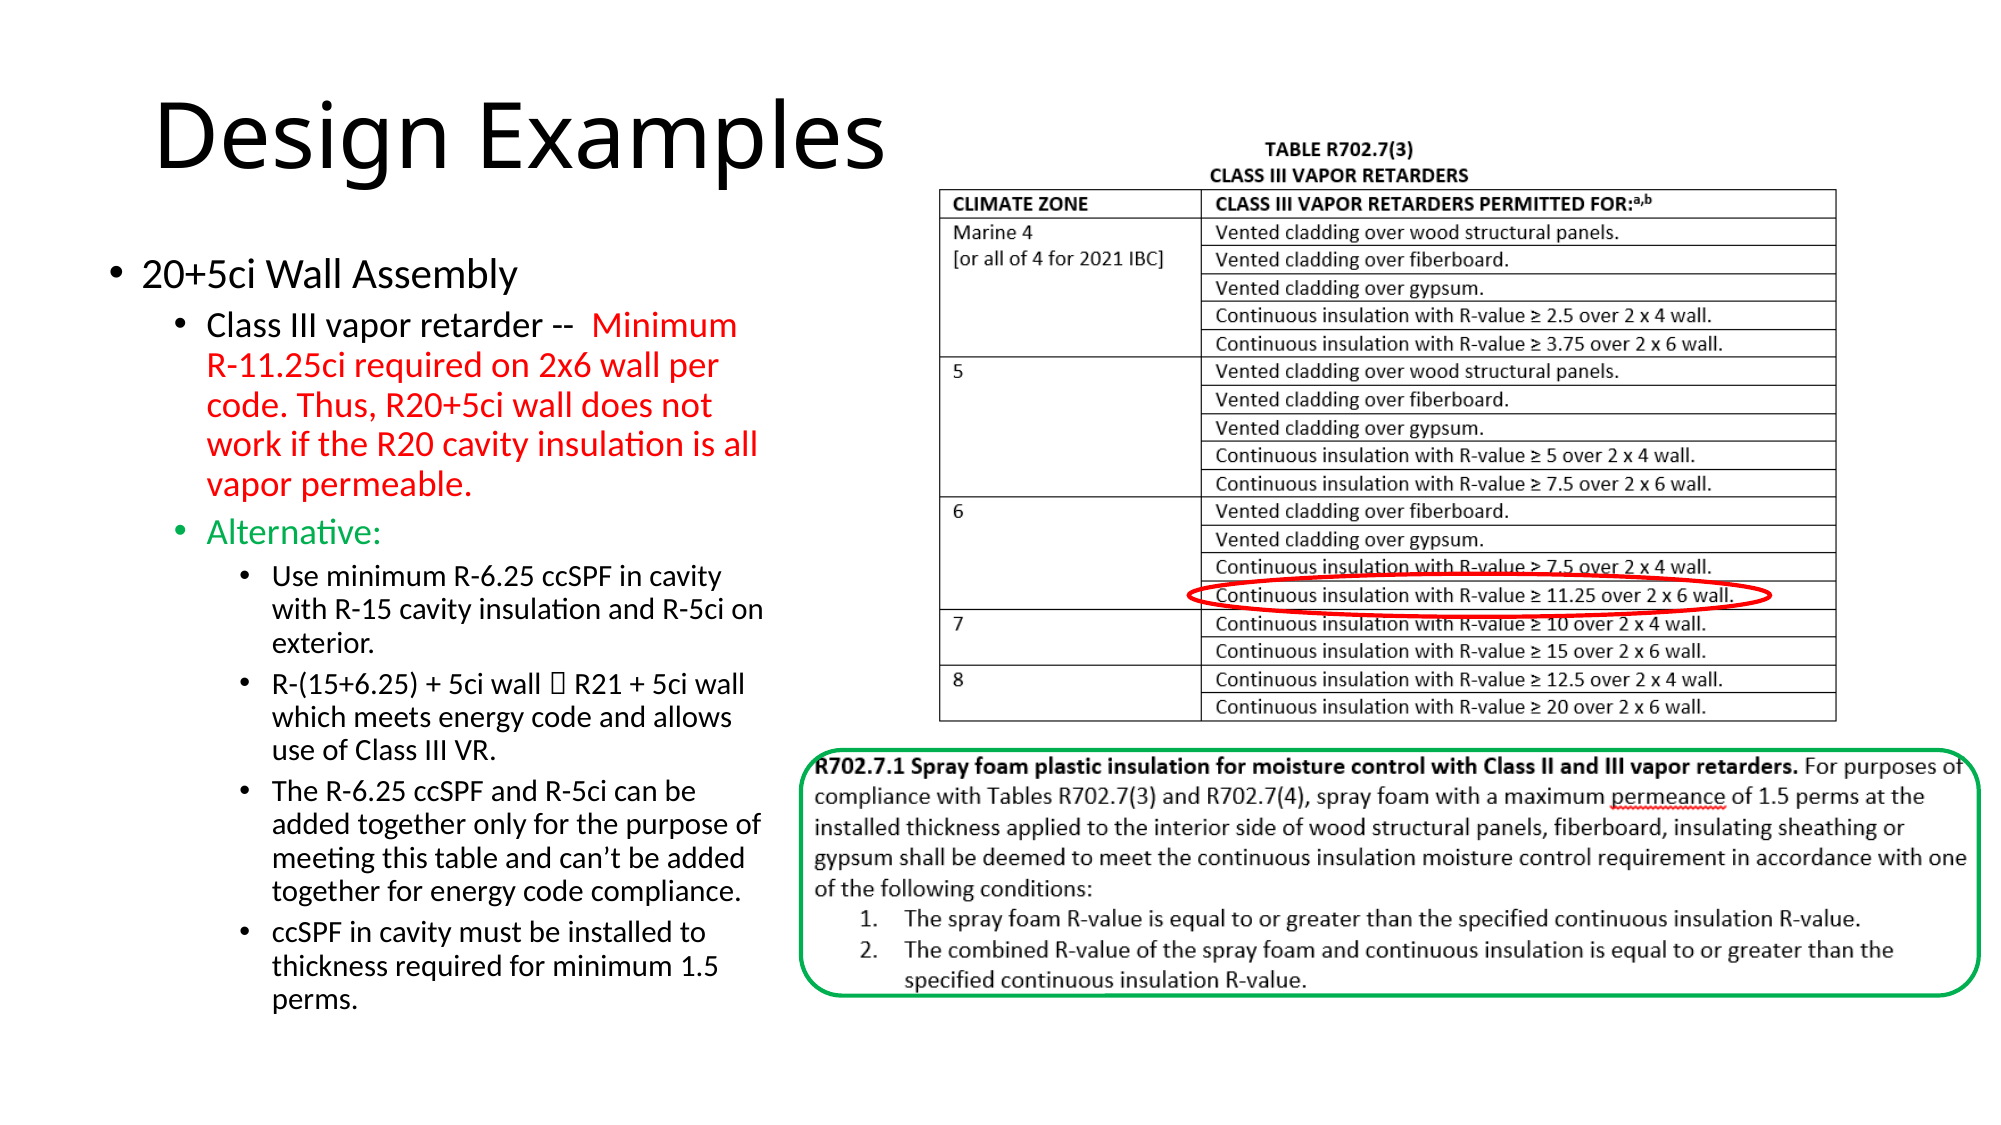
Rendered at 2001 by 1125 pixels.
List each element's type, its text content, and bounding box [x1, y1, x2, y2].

text_box [1973, 768, 1980, 978]
picture [934, 138, 1846, 724]
title Design Examples [137, 59, 1863, 218]
text_box [799, 767, 807, 978]
picture [807, 749, 1973, 996]
list 20+5ci Wall Assembly Class III vapor retarder -- Minimum R-11.25ci required on 2x6 wall per code. Thus, R20+5ci wall does not work if the R20 cavity insulation is all vapor permeable. Alternative: Use minimum R-6.25 ccSPF in cavity with R-15 cavity insulation and R-5ci on exterior. R-(15+6.25) + 5ci wall  R21 + 5ci wall which meets energy code and allows use of Class III VR. The R-6.25 ccSPF and R-5ci can be added together only for the purpose of meeting this table and can’t be added together for energy code compliance. ccSPF in cavity must be installed to thickness required for minimum 1.5 perms. [93, 243, 782, 1066]
